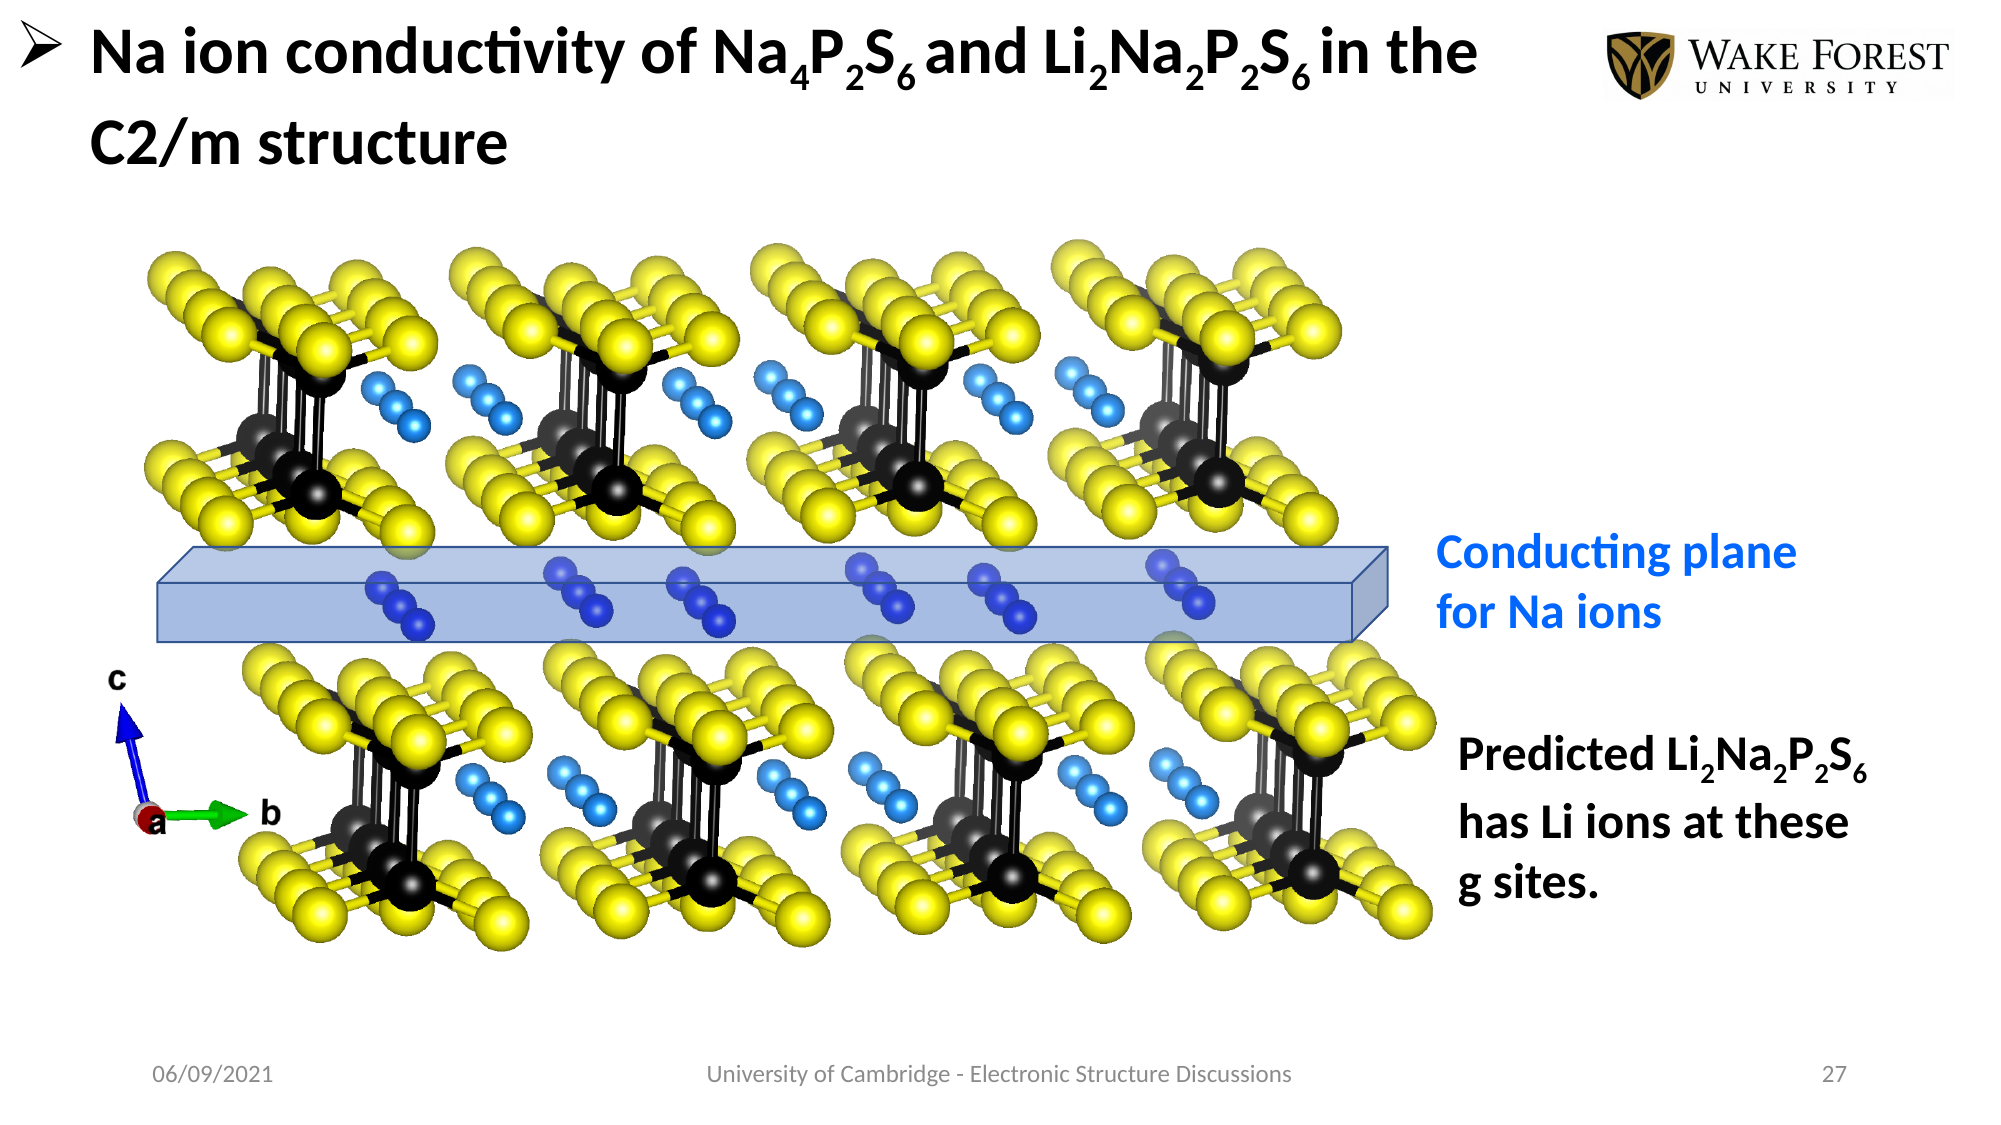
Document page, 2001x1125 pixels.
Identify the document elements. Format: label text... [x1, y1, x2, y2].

picture [1603, 28, 1954, 101]
text_box Predicted Li2Na2P2S6 has Li ions at these g sites. [1453, 713, 1894, 917]
slide_number 27 [1412, 1042, 1863, 1103]
footer University of Cambridge - Electronic Structure Discussions [662, 1042, 1338, 1103]
picture [85, 213, 1460, 977]
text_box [157, 511, 1854, 648]
text_box Na ion conductivity of Na4P2S6 and Li2Na2P2S6 in the C2/m structure [0, 0, 1575, 186]
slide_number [137, 1042, 588, 1103]
